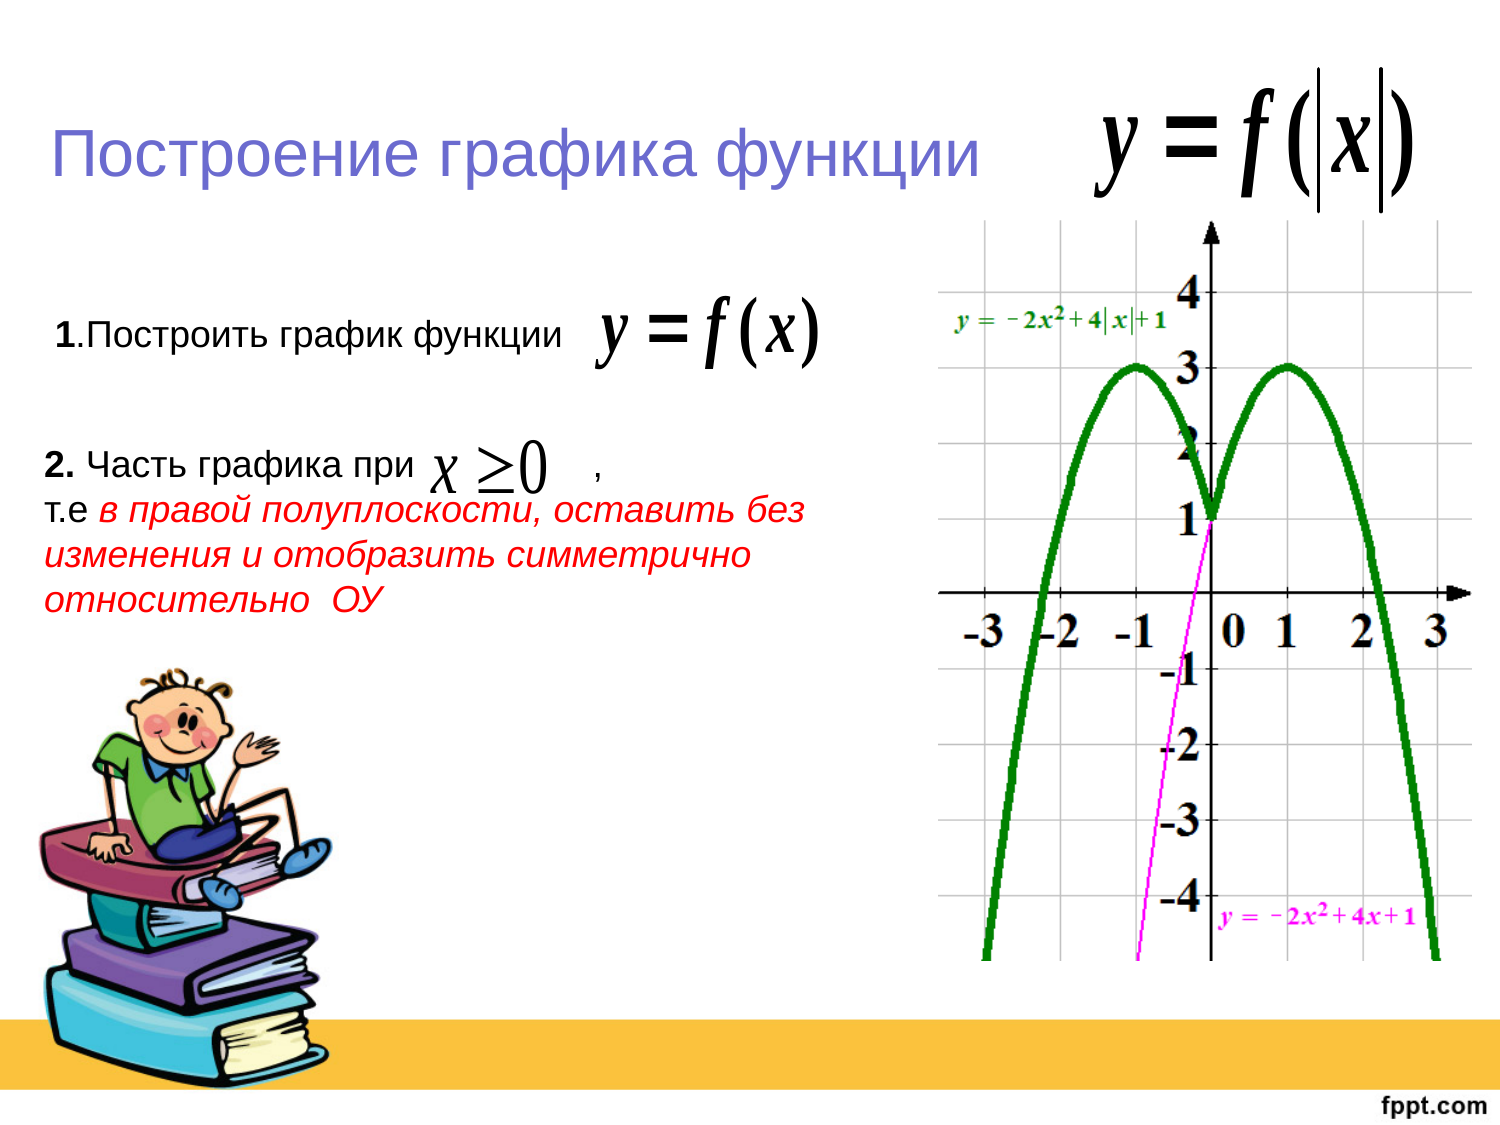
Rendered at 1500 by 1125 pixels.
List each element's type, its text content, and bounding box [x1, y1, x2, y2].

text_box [418, 420, 562, 514]
picture [0, 0, 1500, 1125]
title Построение графика функции [29, 44, 1022, 256]
text_box 2. Часть графика при , т.е в правой полуплоскости, оставить без изменения и отобразить симметрично относительно ОУ [29, 432, 916, 628]
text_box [1080, 42, 1430, 218]
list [938, 219, 1474, 963]
text_box 1.Построить график функции [29, 302, 579, 363]
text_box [584, 278, 833, 386]
